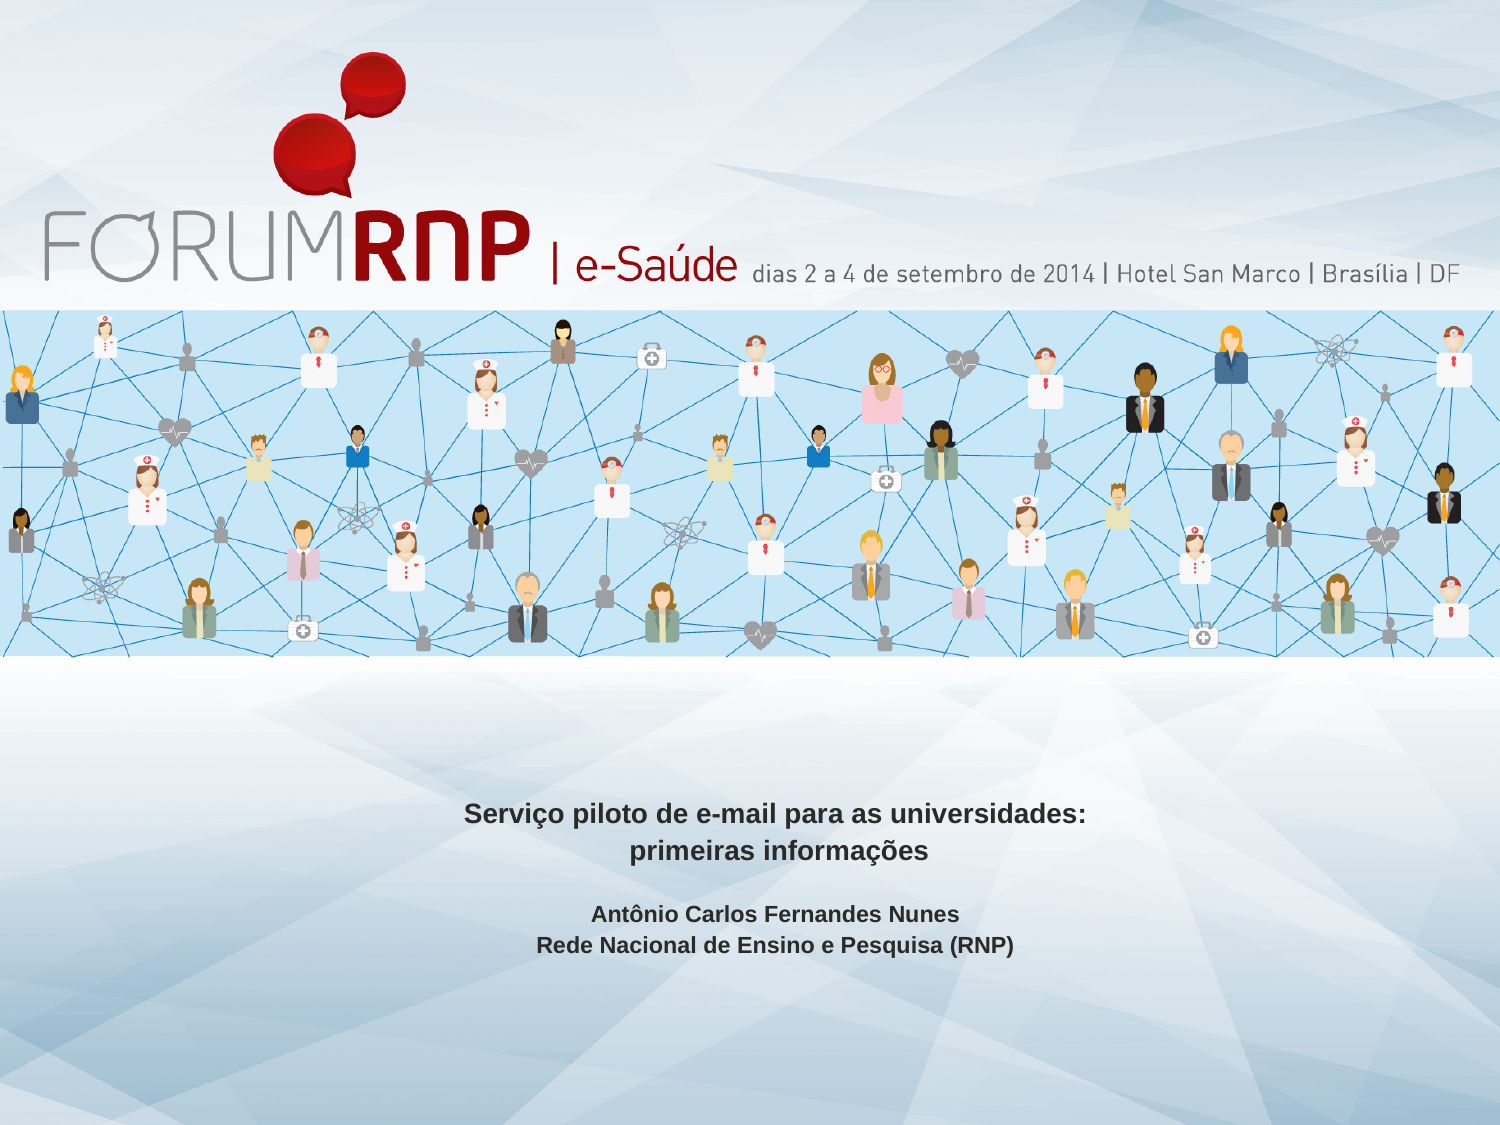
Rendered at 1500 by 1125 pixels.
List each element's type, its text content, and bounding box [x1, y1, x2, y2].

picture [0, 0, 1500, 1125]
list Serviço piloto de e-mail para as universidades: primeiras informações Antônio Carlos Fernandes Nunes Rede Nacional de Ensino e Pesquisa (RNP) [181, 748, 1370, 972]
